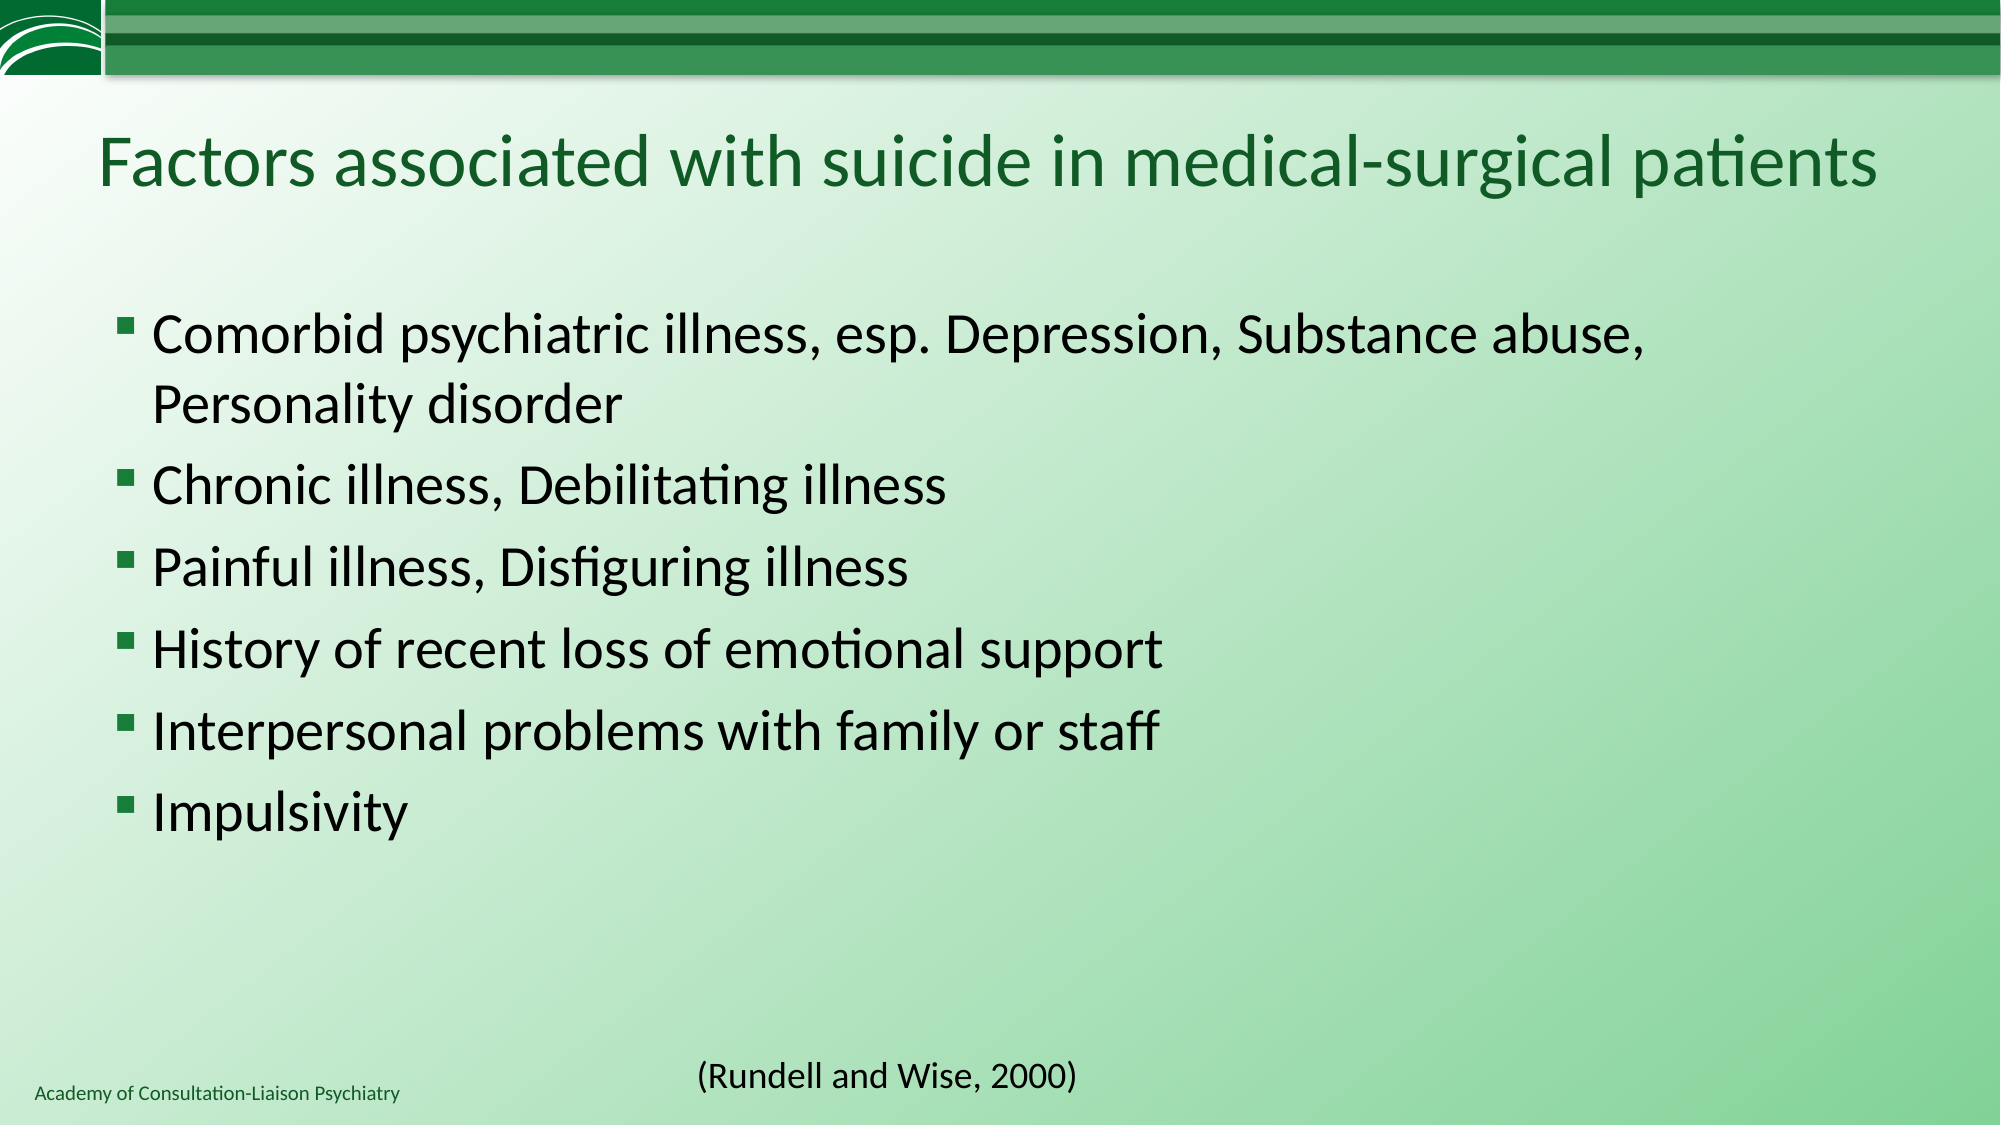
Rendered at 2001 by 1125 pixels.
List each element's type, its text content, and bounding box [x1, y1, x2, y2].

title Factors associated with suicide in medical-surgical patients [83, 62, 1952, 250]
picture [0, 0, 101, 75]
list Comorbid psychiatric illness, esp. Depression, Substance abuse, Personality disorder Chronic illness, Debilitating illness Painful illness, Disfiguring illness History of recent loss of emotional support Interpersonal problems with family or staff Impulsivity [99, 287, 1900, 1005]
text_box (Rundell and Wise, 2000) [681, 1043, 1093, 1104]
